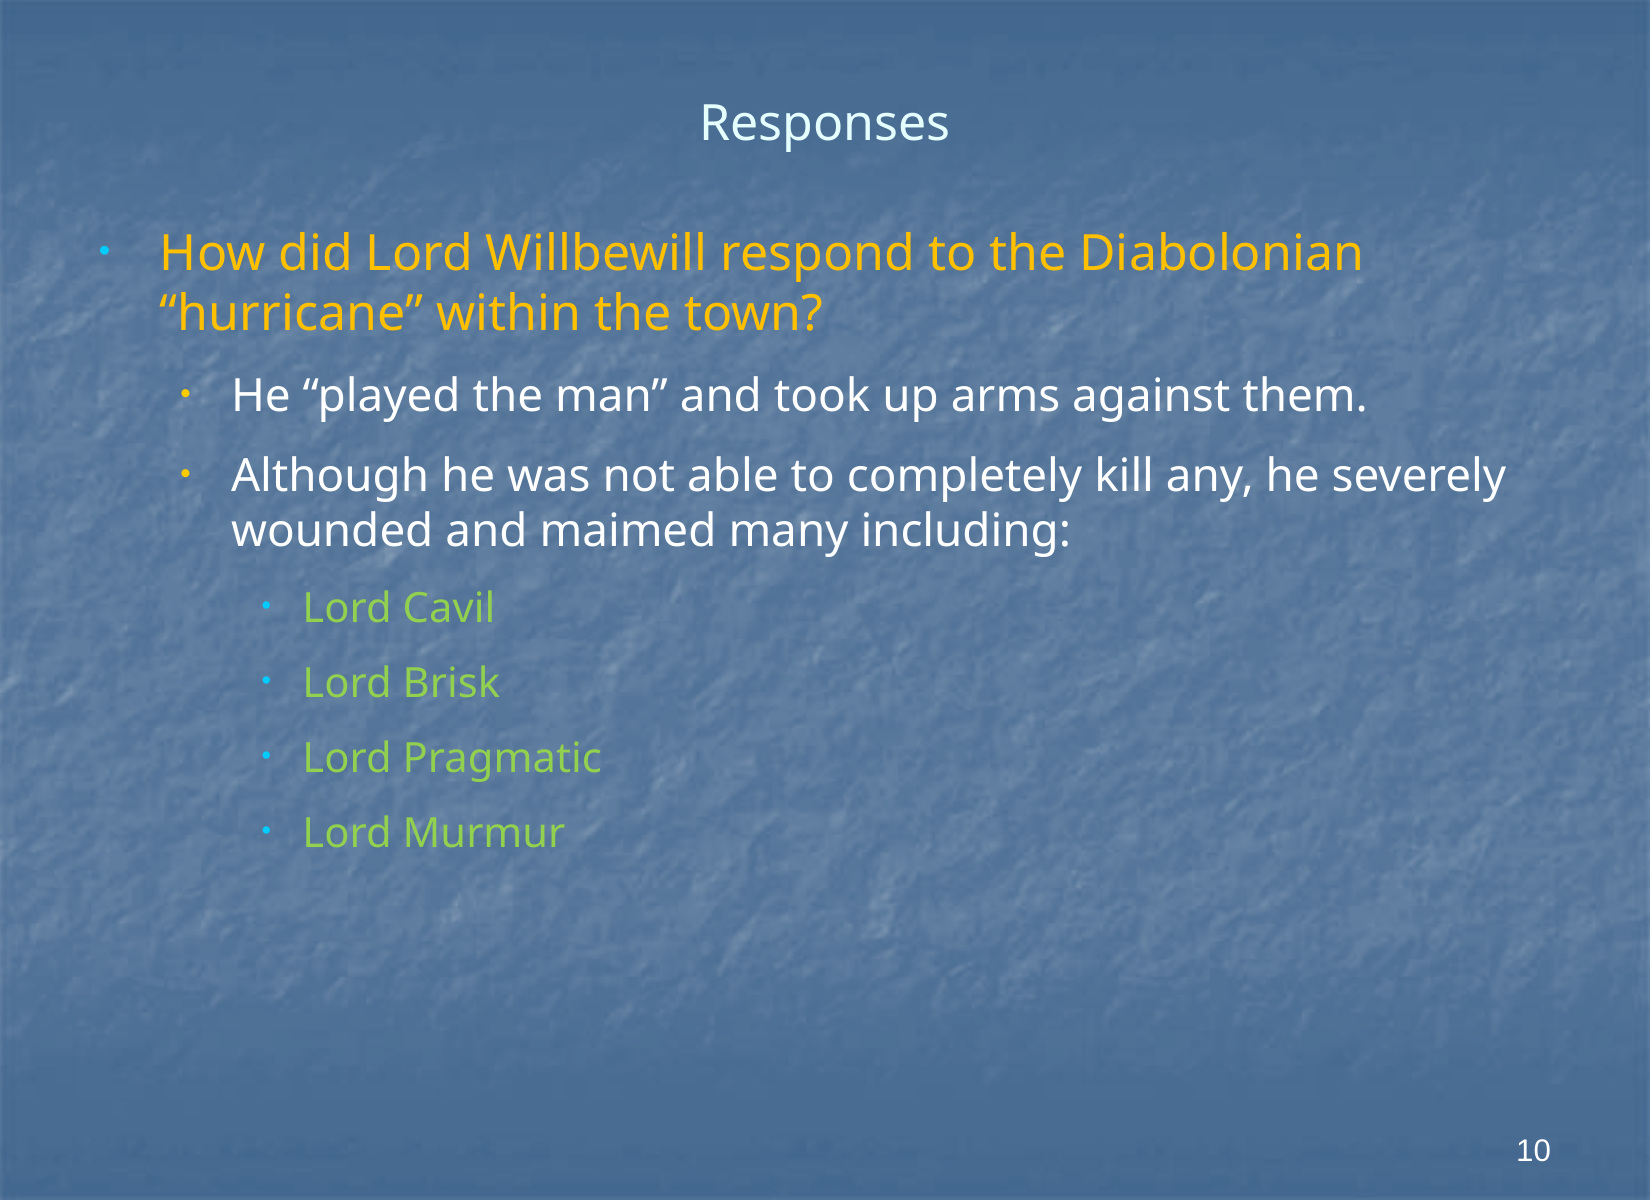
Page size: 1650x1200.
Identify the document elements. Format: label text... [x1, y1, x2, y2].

slide_number 10 [1182, 1092, 1568, 1177]
title Responses [82, 66, 1568, 176]
list How did Lord Willbewill respond to the Diabolonian “hurricane” within the town? He “played the man” and took up arms against them. Although he was not able to completely kill any, he severely wounded and maimed many including: Lord Cavil Lord Brisk Lord Pragmatic Lord Murmur [82, 212, 1568, 1067]
